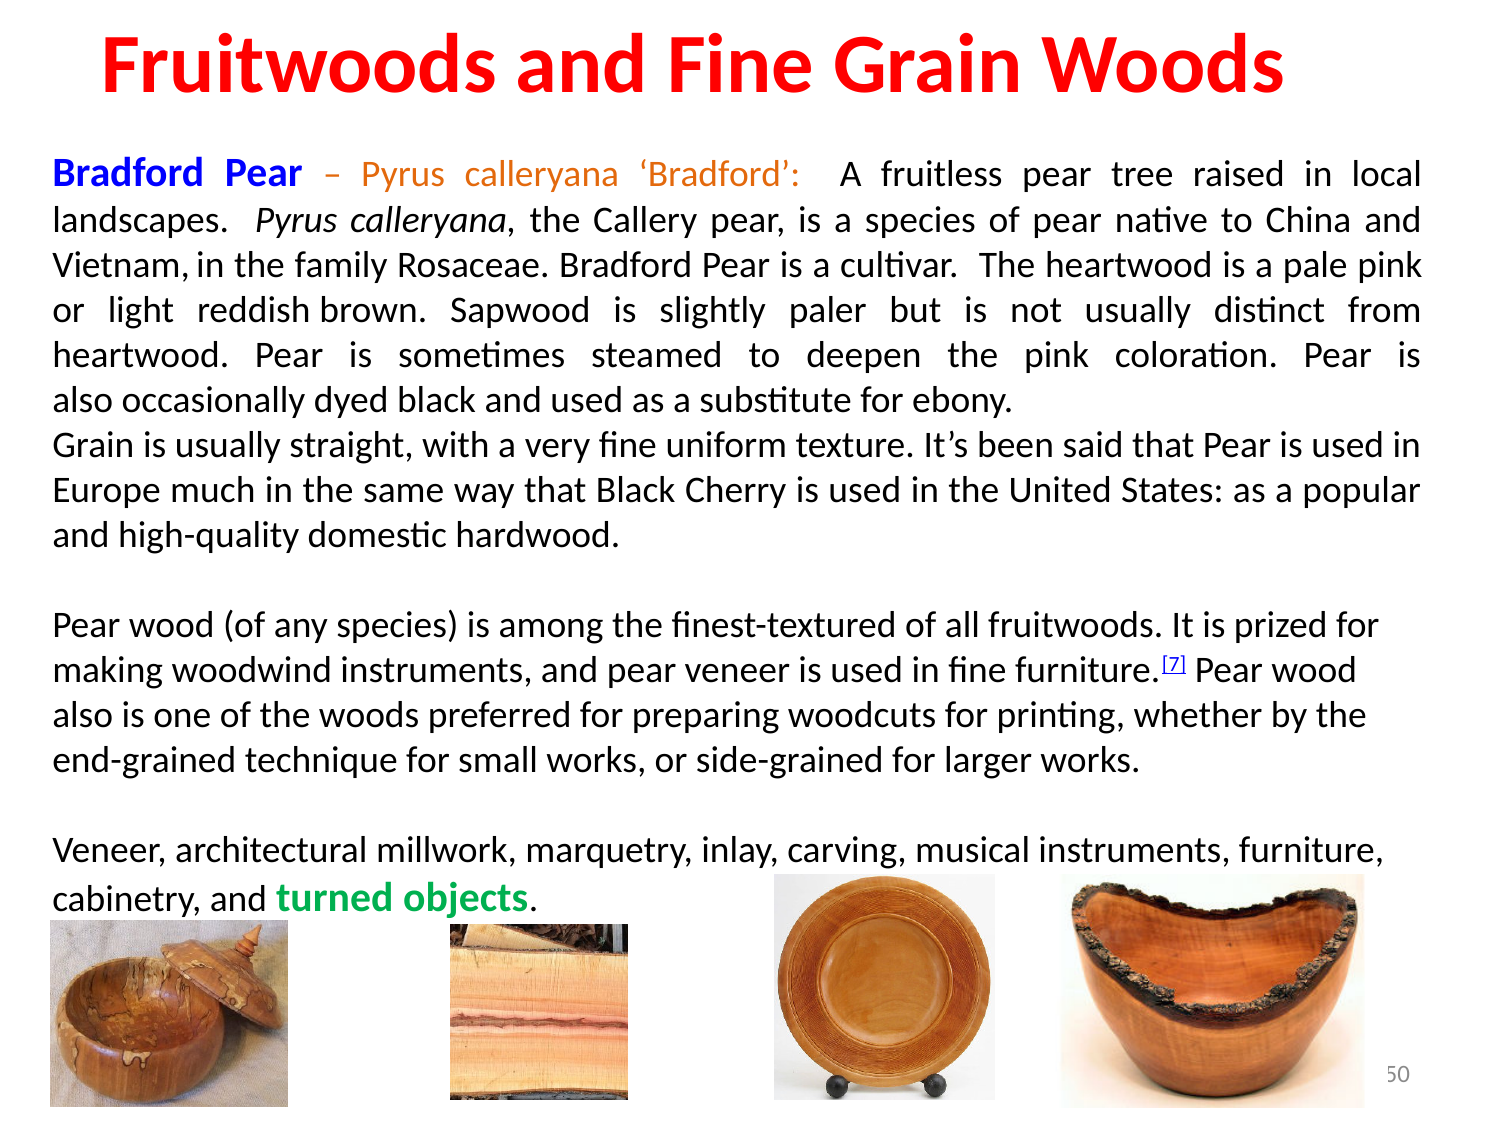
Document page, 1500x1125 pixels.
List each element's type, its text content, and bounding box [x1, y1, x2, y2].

title Fruitwoods and Fine Grain Woods [75, 0, 1313, 118]
slide_number 50 [1391, 1042, 1425, 1103]
text_box Bradford Pear – Pyrus calleryana ‘Bradford’: A fruitless pear tree raised in local landscapes. Pyrus calleryana, the Callery pear, is a species of pear native to China and Vietnam, in the family Rosaceae. Bradford Pear is a cultivar. The heartwood is a pale pink or light reddish brown. Sapwood is slightly paler but is not usually distinct from heartwood. Pear is sometimes steamed to deepen the pink coloration. Pear is also occasionally dyed black and used as a substitute for ebony. Grain is usually straight, with a very fine uniform texture. It’s been said that Pear is used in Europe much in the same way that Black Cherry is used in the United States: as a popular and high-quality domestic hardwood. Pear wood (of any species) is among the finest-textured of all fruitwoods. It is prized for making woodwind instruments, and pear veneer is used in fine furniture.[7] Pear wood also is one of the woods preferred for preparing woodcuts for printing, whether by the end-grained technique for small works, or side-grained for larger works. Veneer, architectural millwork, marquetry, inlay, carving, musical instruments, furniture, cabinetry, and turned objects. [37, 137, 1438, 928]
picture [449, 924, 628, 1101]
picture [49, 920, 288, 1107]
picture [774, 874, 995, 1101]
picture [1037, 874, 1388, 1108]
